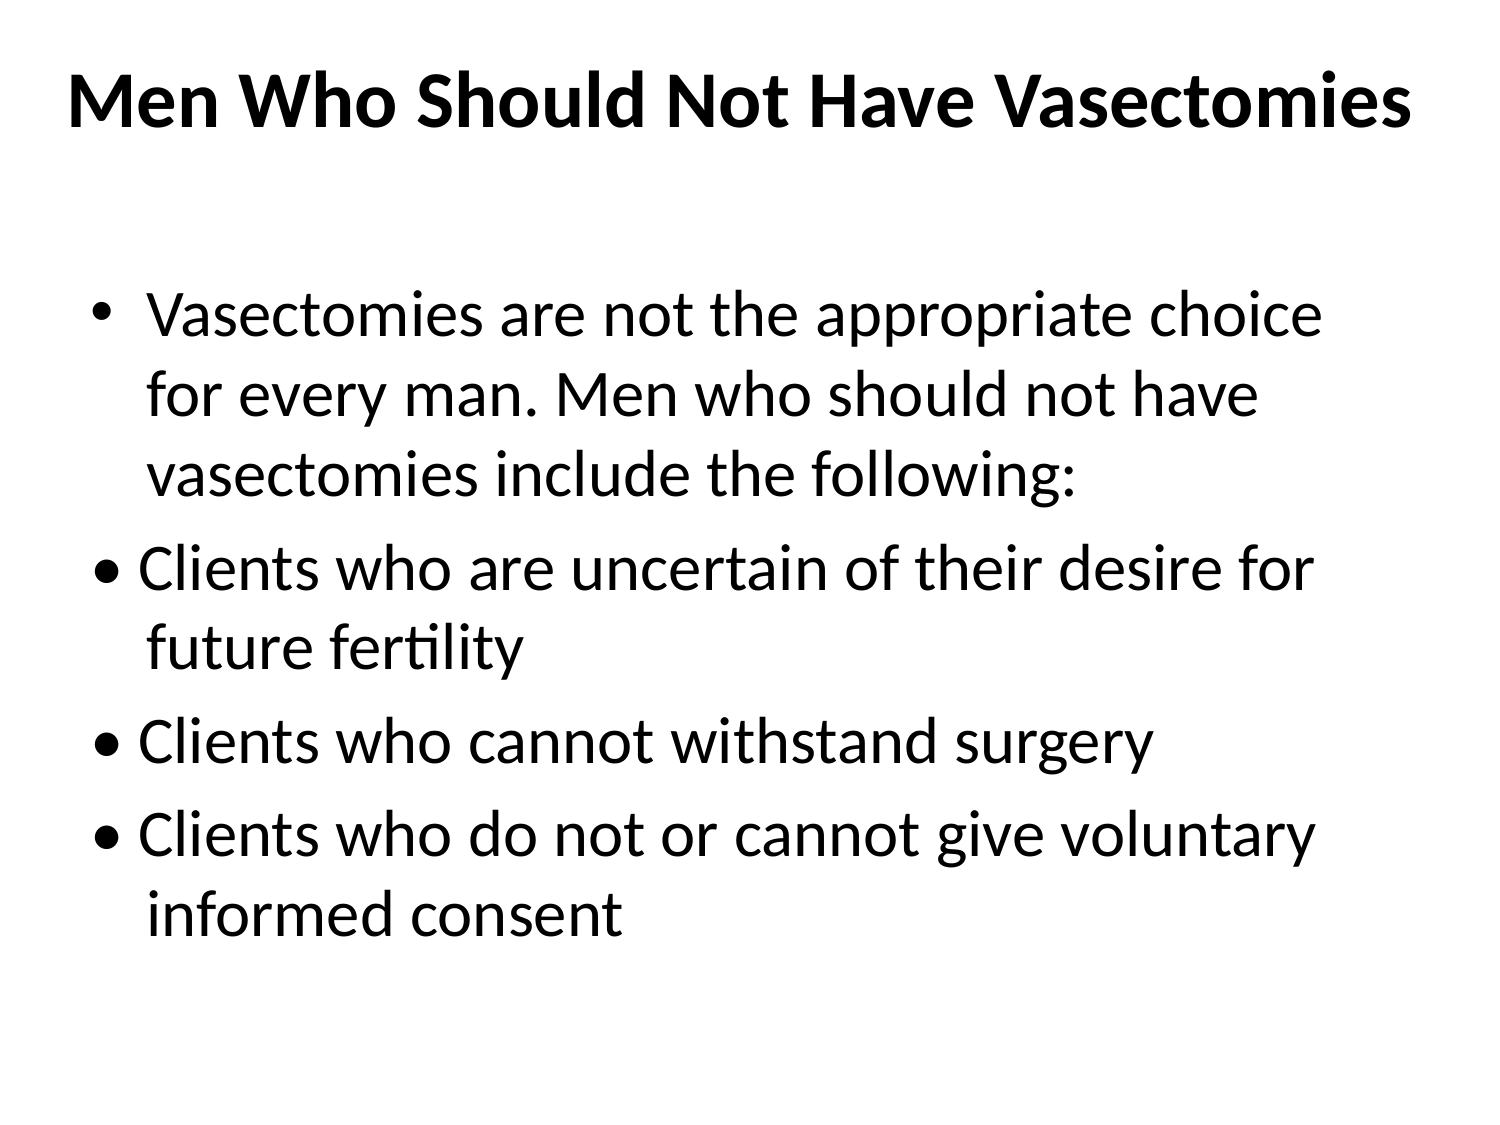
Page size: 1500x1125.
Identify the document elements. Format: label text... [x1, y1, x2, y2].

list Vasectomies are not the appropriate choice for every man. Men who should not have vasectomies include the following: • Clients who are uncertain of their desire for future fertility • Clients who cannot withstand surgery • Clients who do not or cannot give voluntary informed consent [75, 262, 1425, 1005]
title Men Who Should Not Have Vasectomies [49, 37, 1450, 250]
